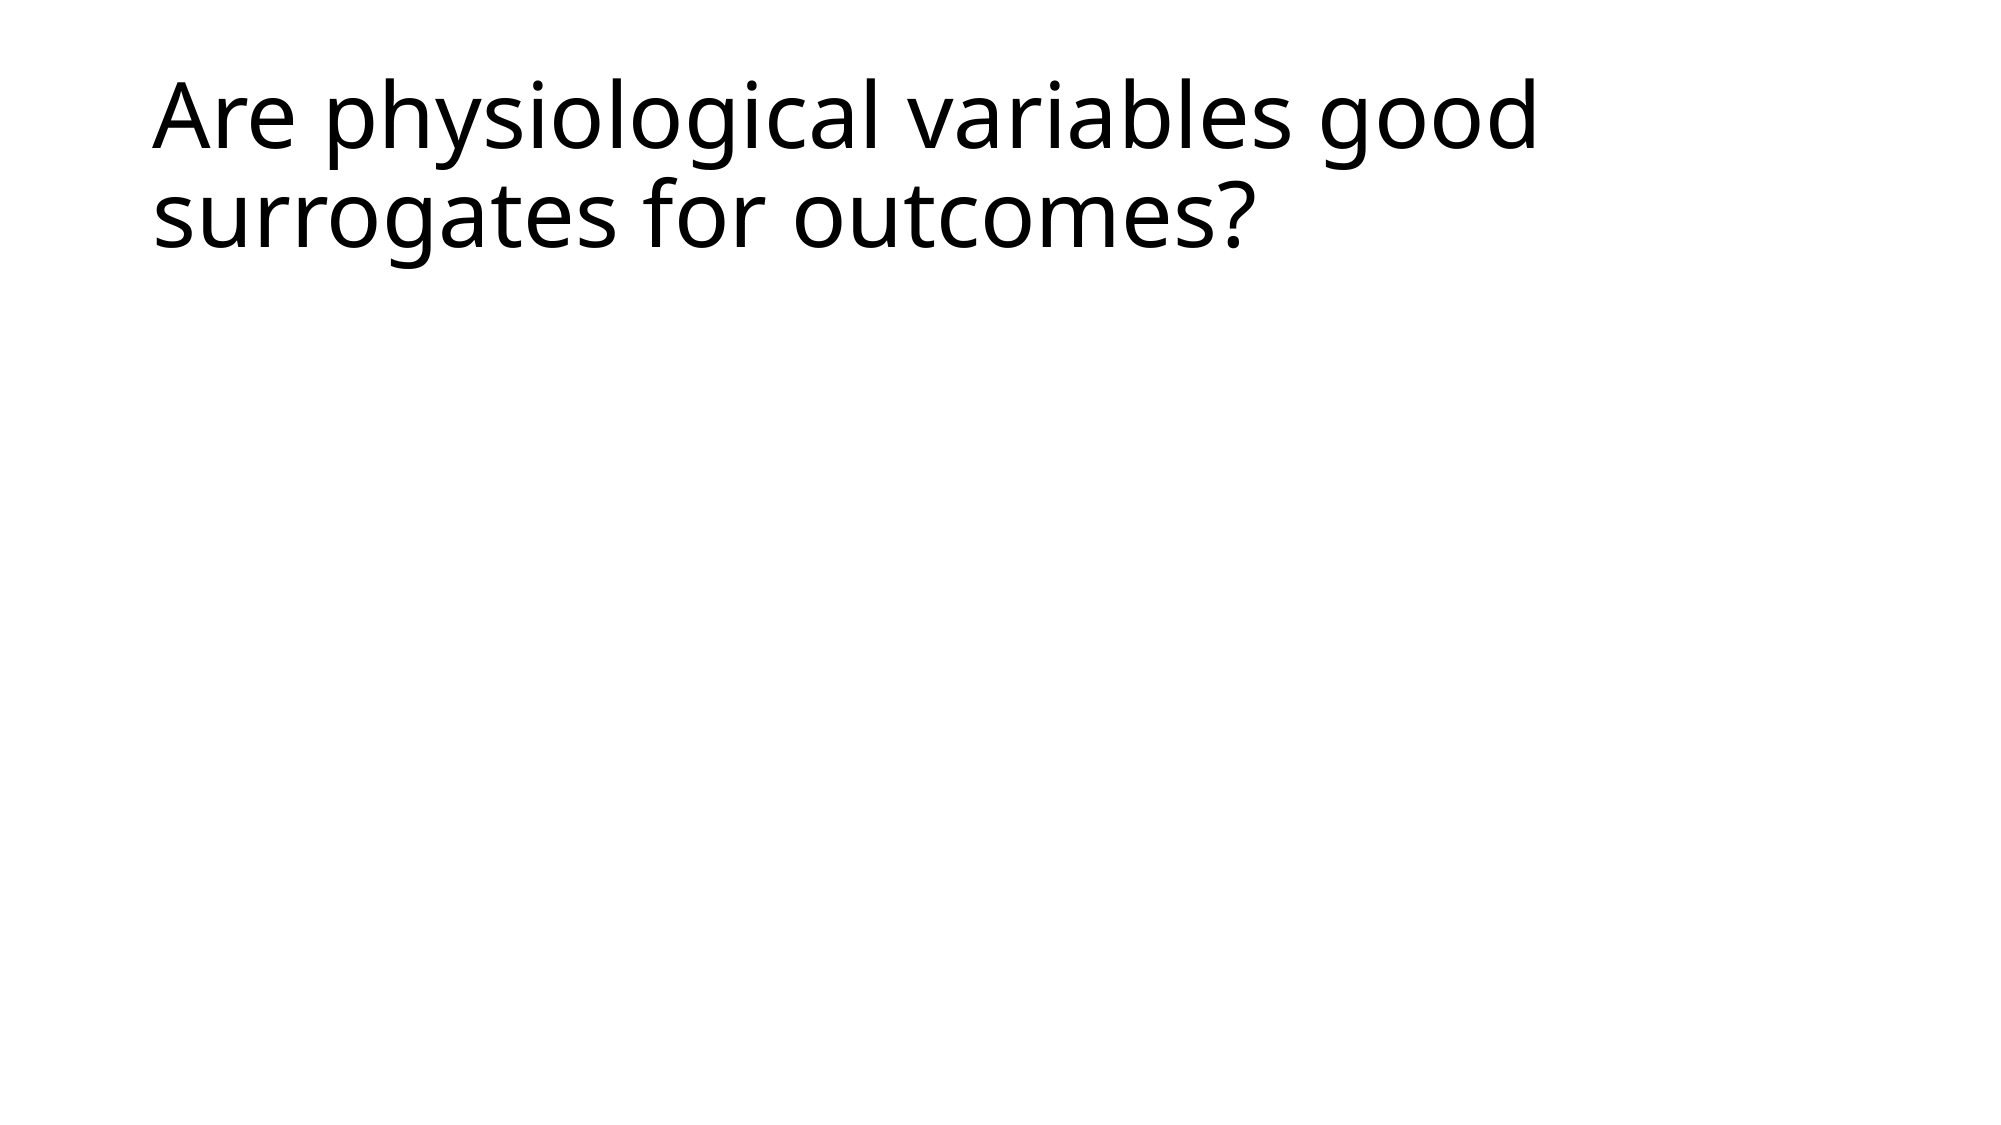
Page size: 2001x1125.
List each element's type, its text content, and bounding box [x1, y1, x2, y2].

title Are physiological variables good surrogates for outcomes? [137, 59, 1863, 278]
